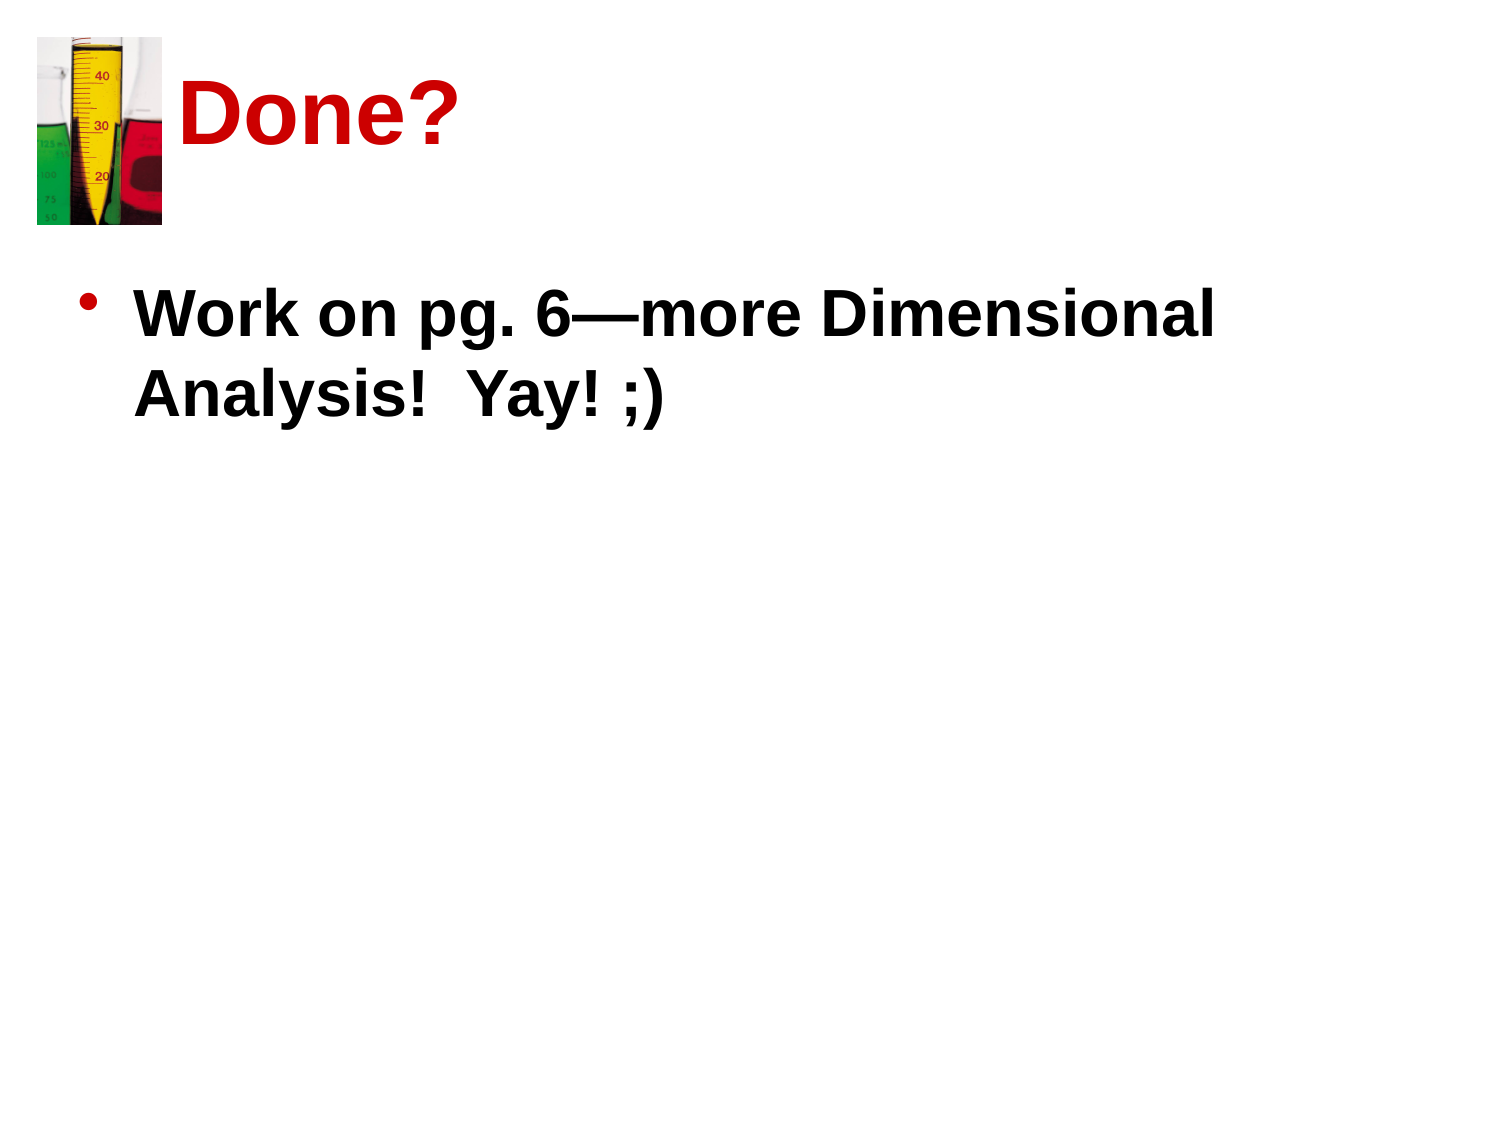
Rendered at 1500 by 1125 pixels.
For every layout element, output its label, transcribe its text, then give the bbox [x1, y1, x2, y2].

title Done? [162, 44, 1463, 233]
list Work on pg. 6—more Dimensional Analysis! Yay! ;) [62, 262, 1463, 1006]
picture [37, 37, 162, 225]
